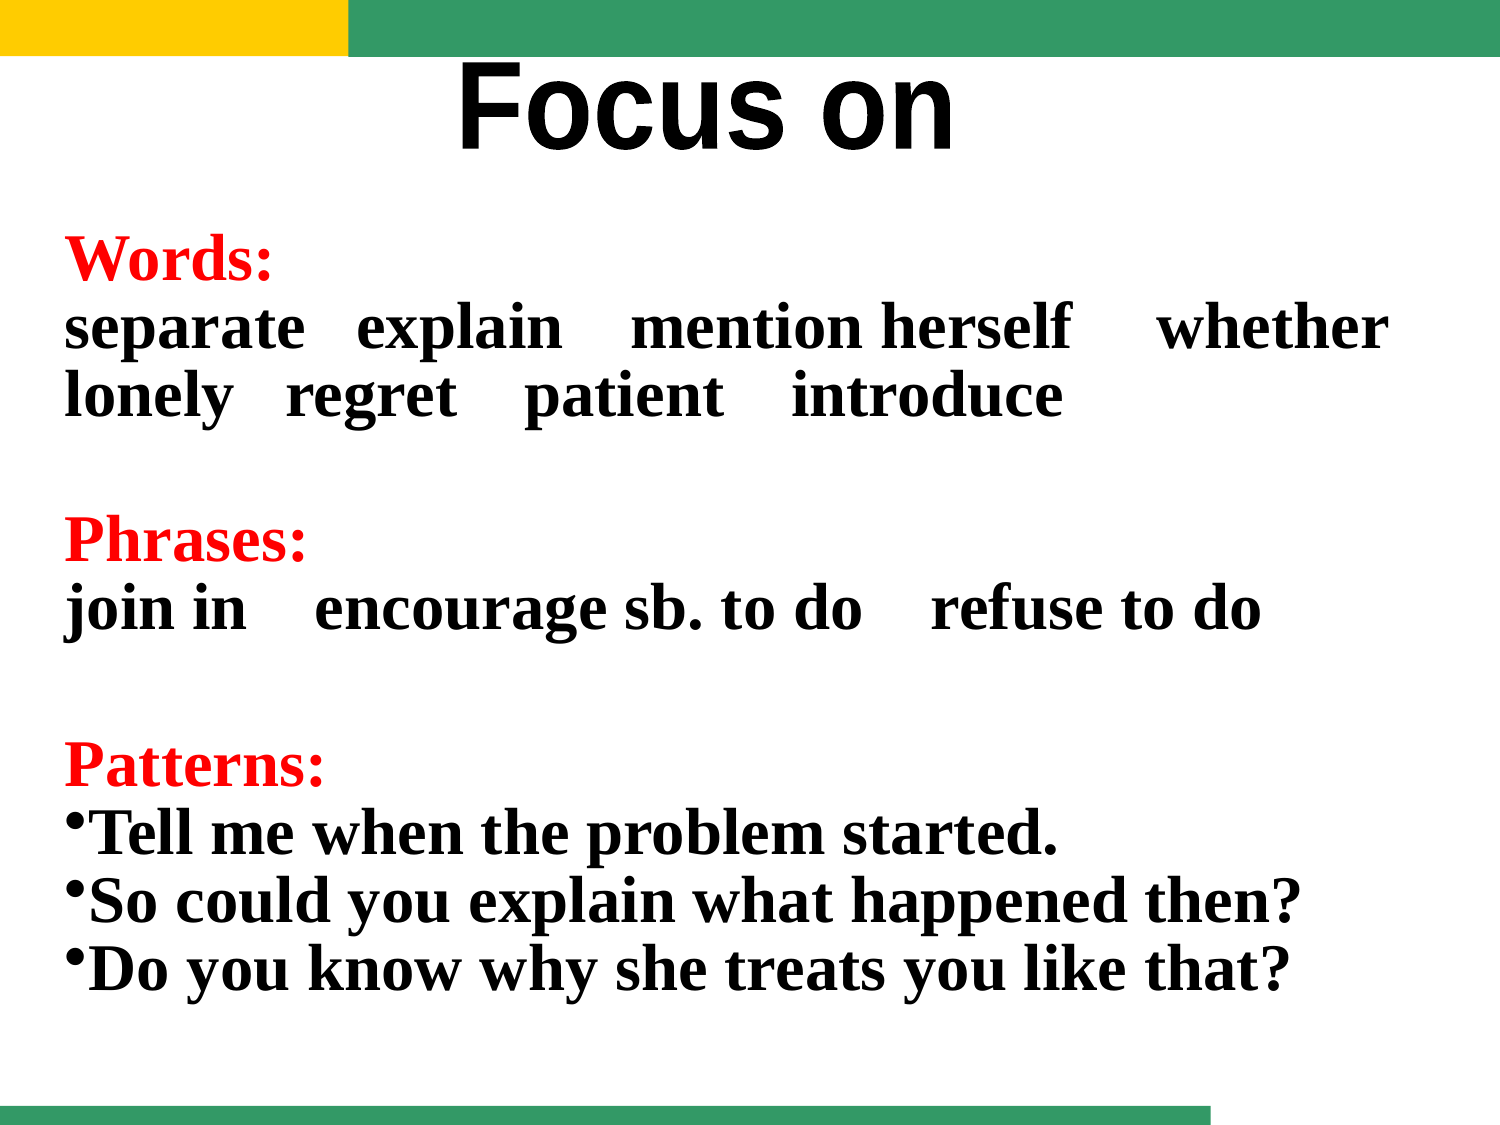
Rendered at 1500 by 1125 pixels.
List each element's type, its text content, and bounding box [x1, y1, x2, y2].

text_box Phrases: join in encourage sb. to do refuse to do [50, 499, 1450, 651]
text_box Patterns: Tell me when the problem started. So could you explain what happened then? Do you know why she treats you like that? [50, 724, 1425, 1012]
text_box Words: separate explain mention herself whether lonely regret patient introduce [49, 218, 1463, 437]
